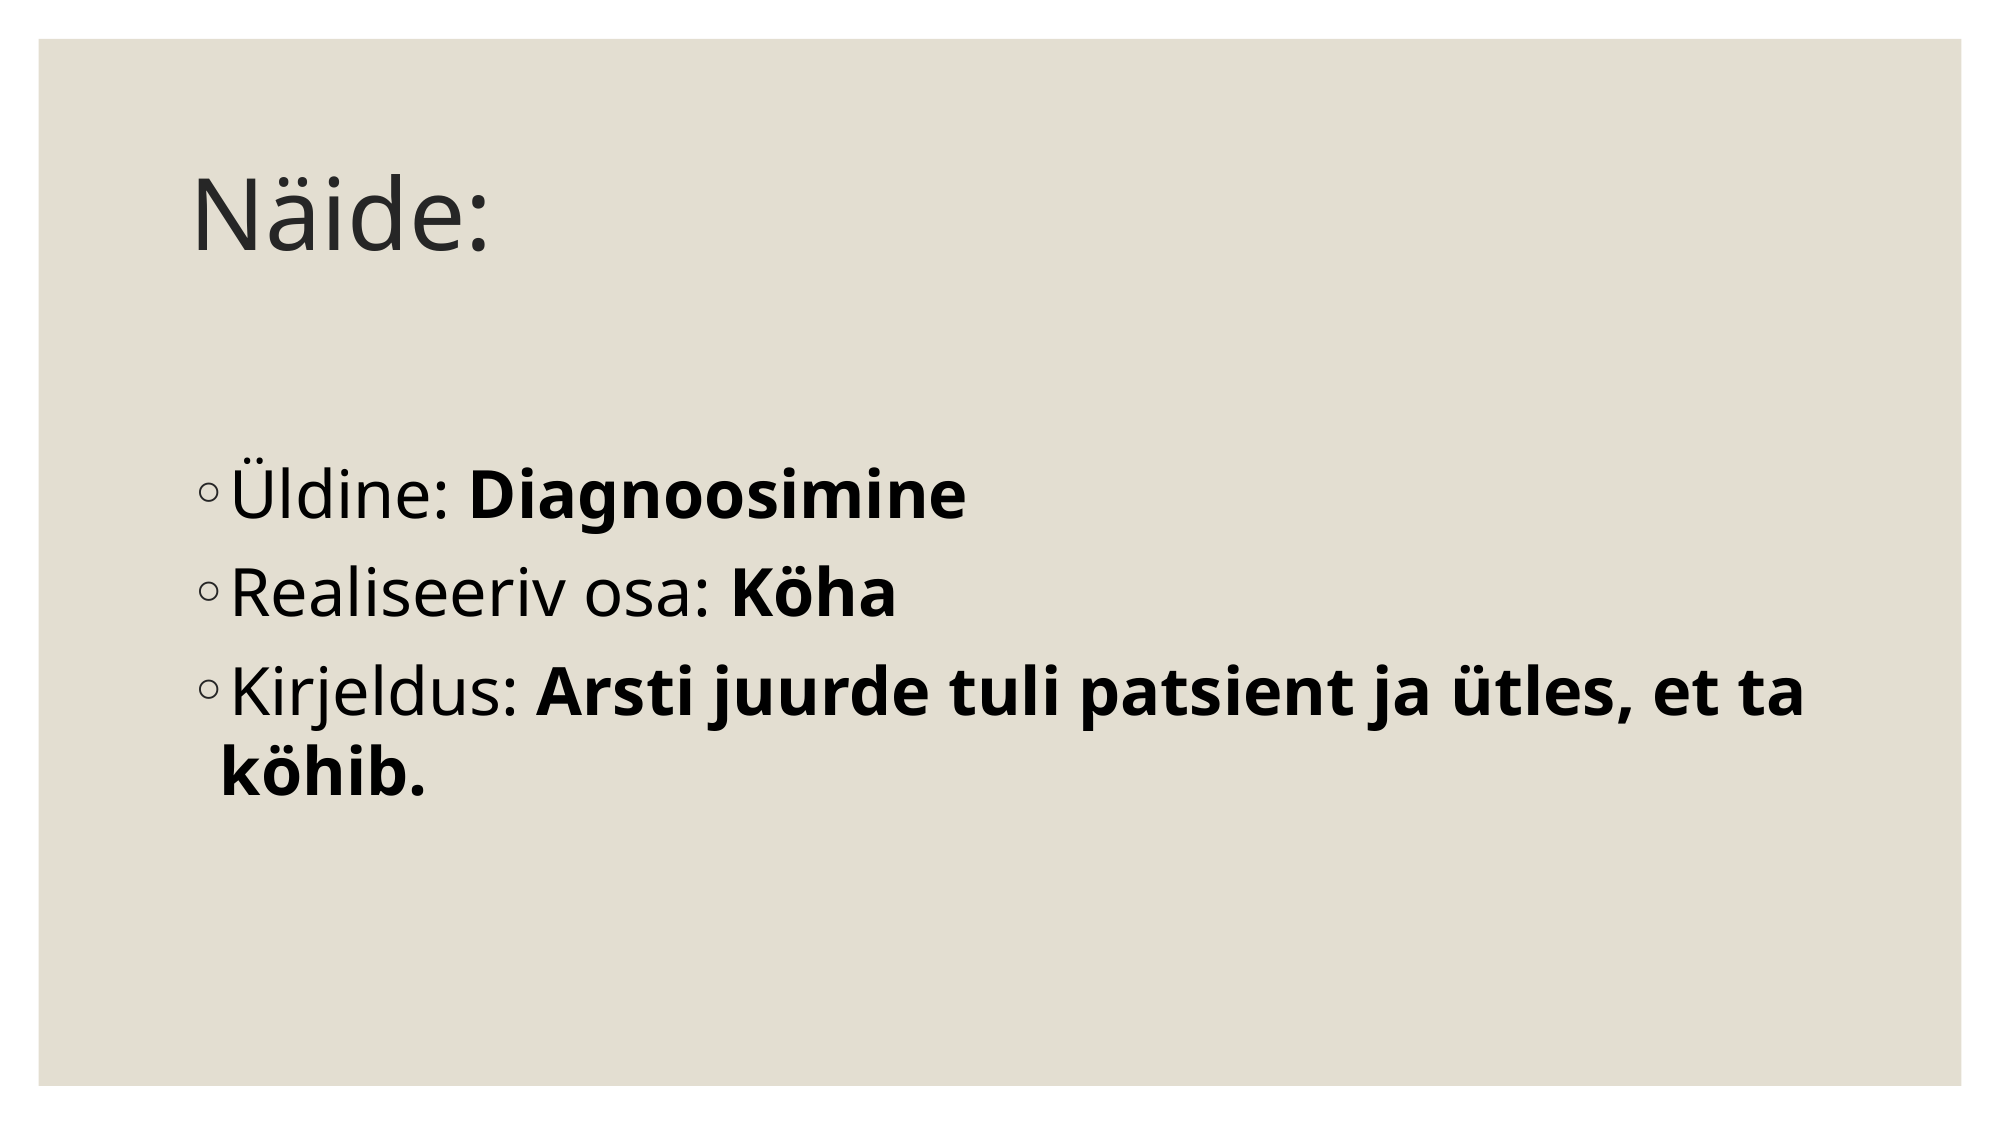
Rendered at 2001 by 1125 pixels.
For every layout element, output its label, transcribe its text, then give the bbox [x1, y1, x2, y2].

list Üldine: Diagnoosimine Realiseeriv osa: Köha Kirjeldus: Arsti juurde tuli patsient ja ütles, et ta köhib. [174, 345, 1825, 990]
title Näide: [174, 105, 1825, 331]
